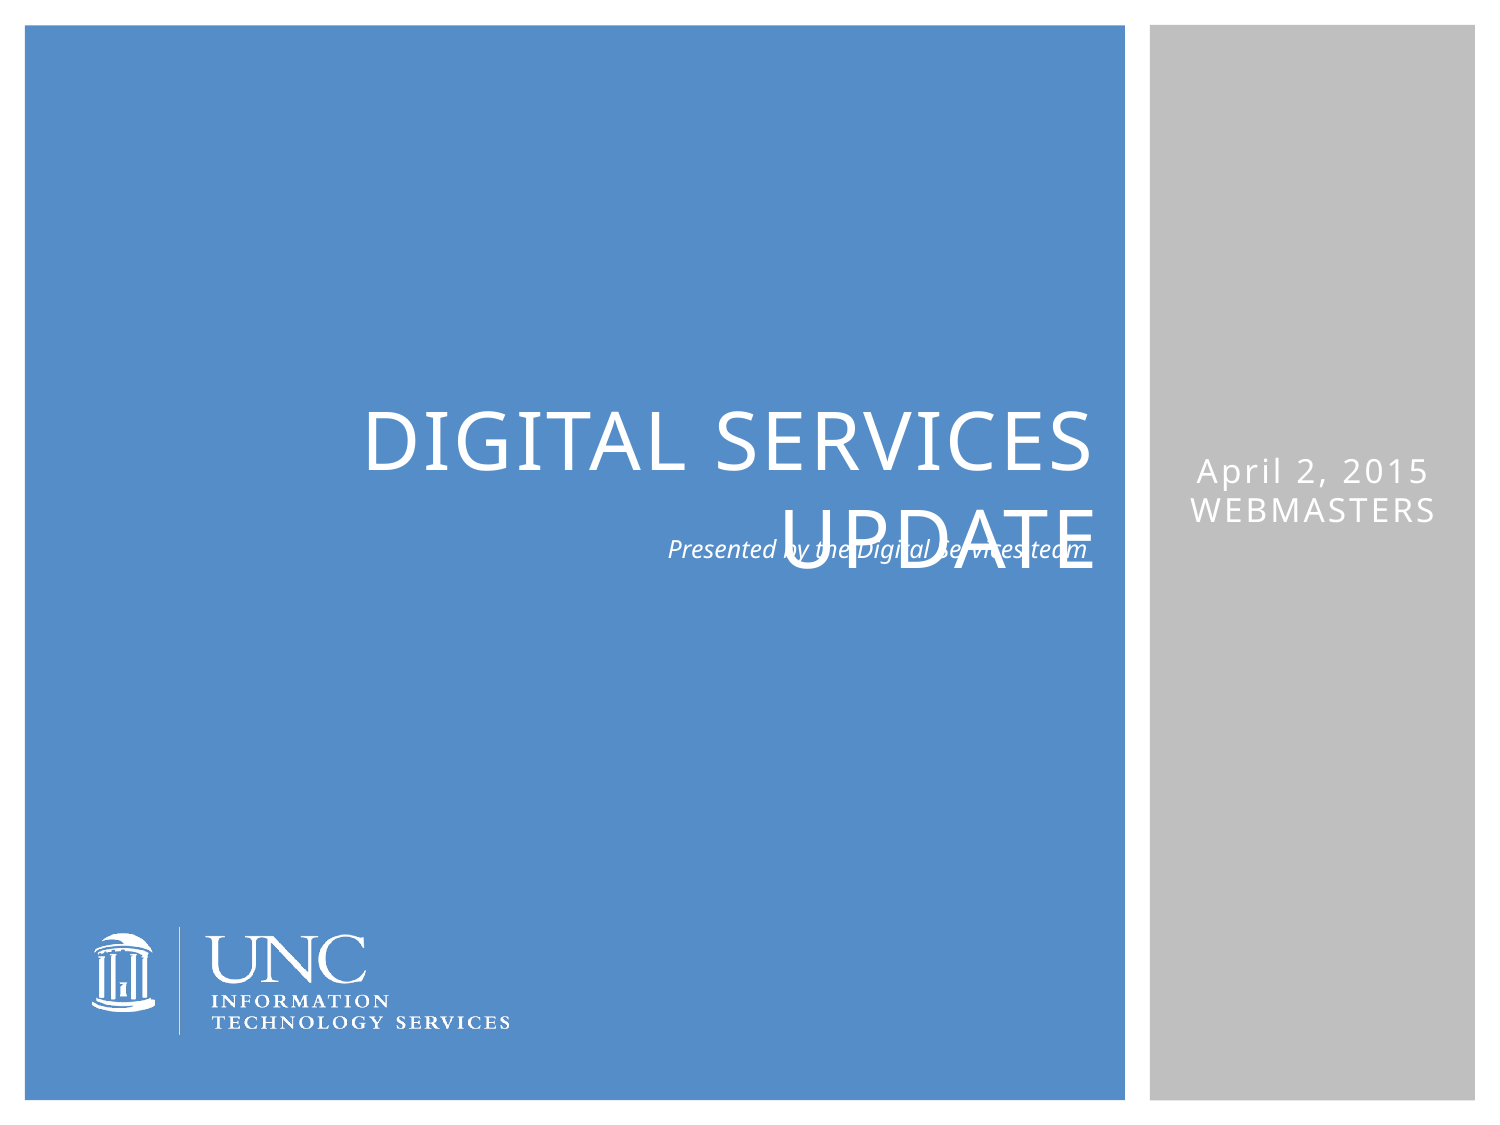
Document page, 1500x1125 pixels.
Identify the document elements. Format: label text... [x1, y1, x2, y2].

title DIGITAL SERVICES UPDATE [75, 336, 1113, 637]
text_box Presented by the Digital Services team [277, 526, 1104, 572]
subtitle April 2, 2015 WEBMASTERS [1149, 343, 1475, 644]
picture [92, 927, 509, 1036]
